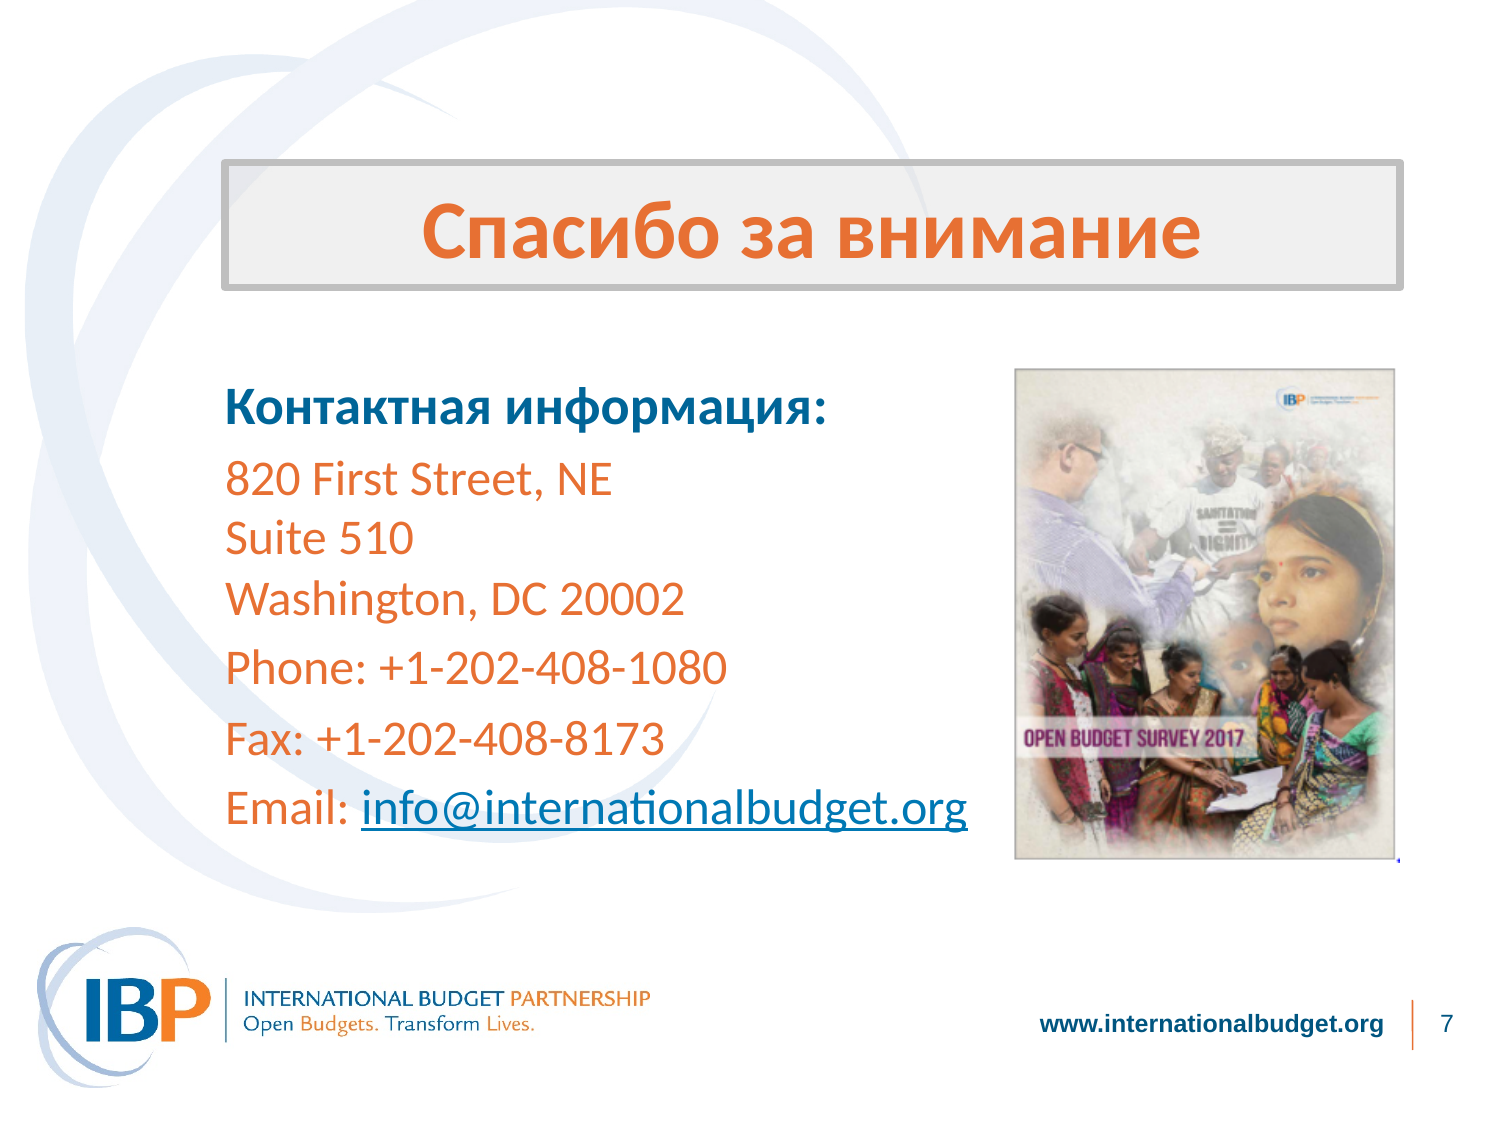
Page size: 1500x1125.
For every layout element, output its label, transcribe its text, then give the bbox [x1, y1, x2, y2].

picture [1010, 363, 1400, 863]
footer www.internationalbudget.org [962, 999, 1400, 1050]
list Контактная информация: 820 First Street, NE Suite 510 Washington, DC 20002 Phone: +1-202-408-1080 Fax: +1-202-408-8173 Email: info@internationalbudget.org [225, 362, 1025, 863]
picture [24, 0, 935, 913]
picture [37, 927, 650, 1088]
slide_number 7 [1425, 999, 1488, 1050]
title Спасибо за внимание [225, 162, 1400, 288]
